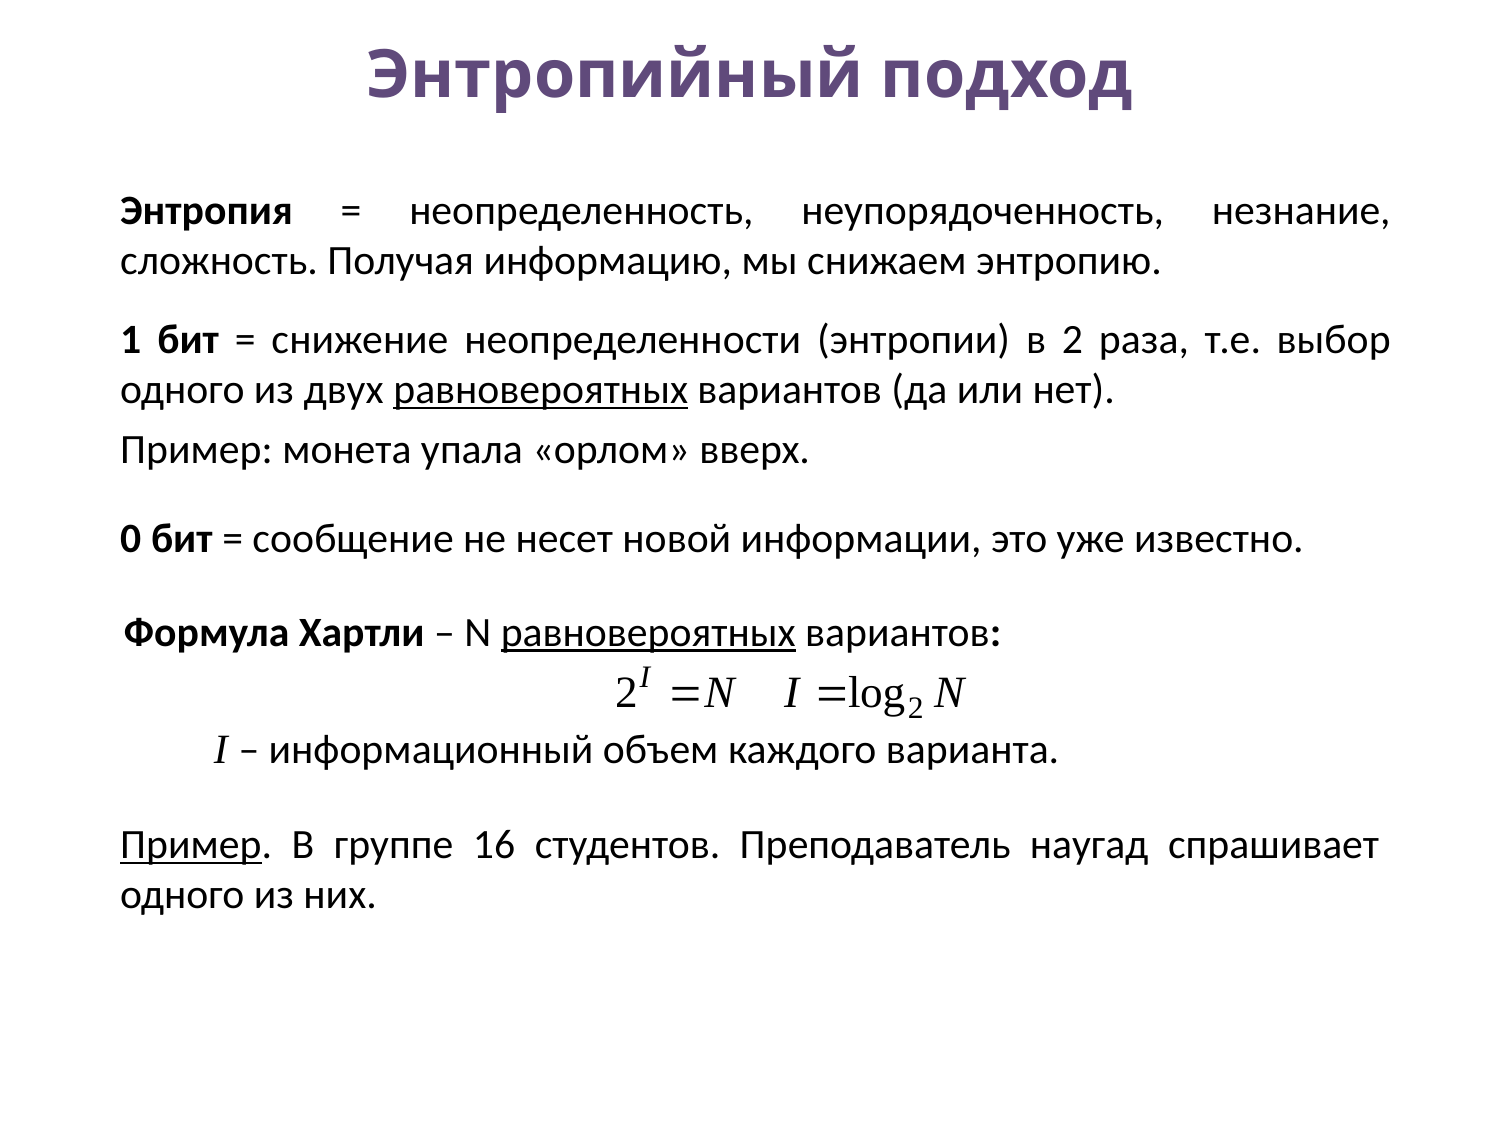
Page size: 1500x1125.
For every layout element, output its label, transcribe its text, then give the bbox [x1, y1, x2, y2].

text_box Энтропия = неопределенность, неупорядоченность, незнание, сложность. Получая информацию, мы снижаем энтропию. [105, 175, 1407, 291]
text_box I – информационный объем каждого варианта. [199, 714, 1348, 780]
text_box 0 бит = сообщение не несет новой информации, это уже известно. [105, 503, 1407, 569]
title Энтропийный подход [75, 23, 1425, 200]
text_box Формула Хартли – N равновероятных вариантов: [109, 597, 1017, 663]
text_box Пример. В группе 16 студентов. Преподаватель наугад спрашивает одного из них. [105, 809, 1395, 925]
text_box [609, 656, 975, 727]
text_box 1 бит = снижение неопределенности (энтропии) в 2 раза, т.е. выбор одного из двух равновероятных вариантов (да или нет). [105, 304, 1407, 420]
text_box Пример: монета упала «орлом» вверх. [105, 414, 1395, 480]
